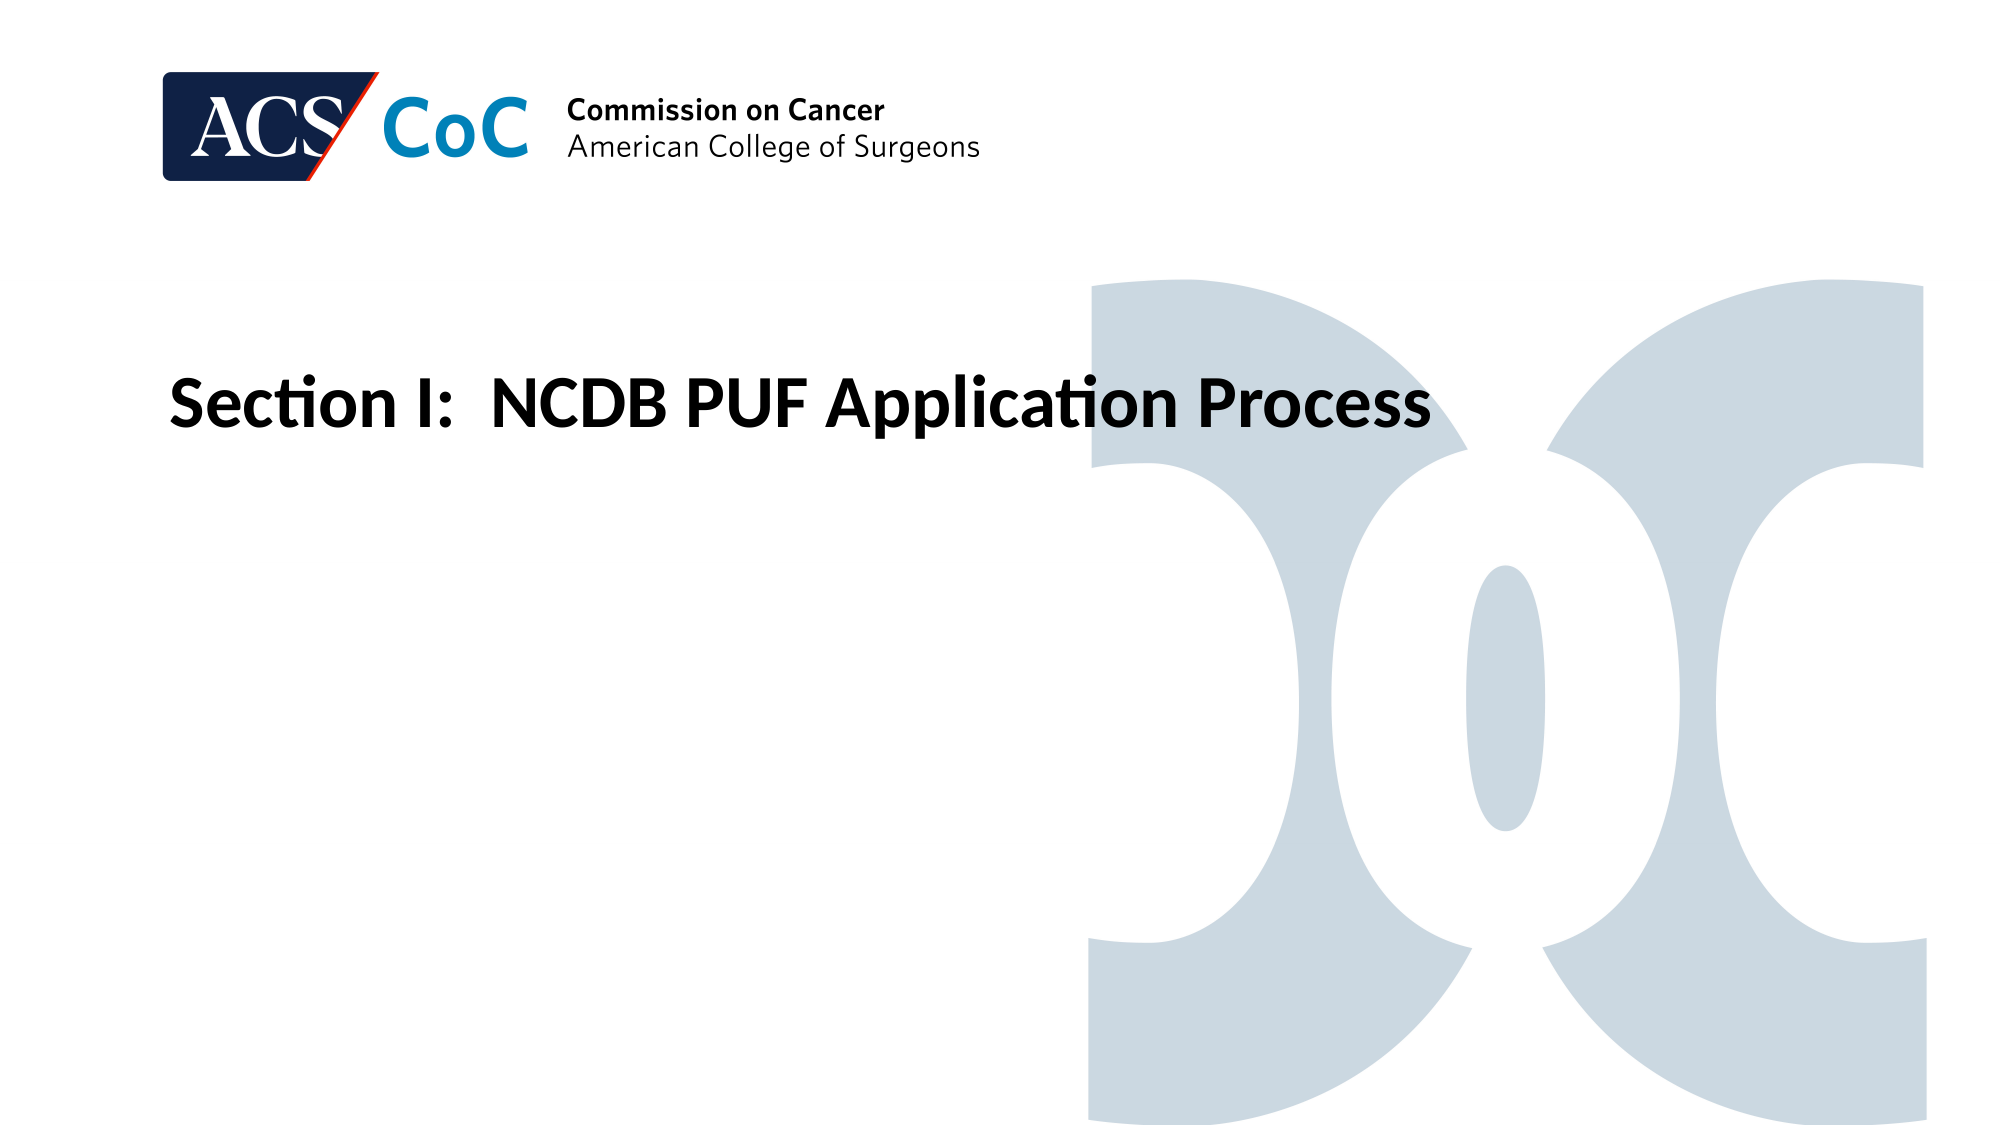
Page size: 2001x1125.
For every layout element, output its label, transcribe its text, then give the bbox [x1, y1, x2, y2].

picture [0, 0, 2000, 1125]
list Section I: NCDB PUF Application Process [154, 354, 1802, 460]
